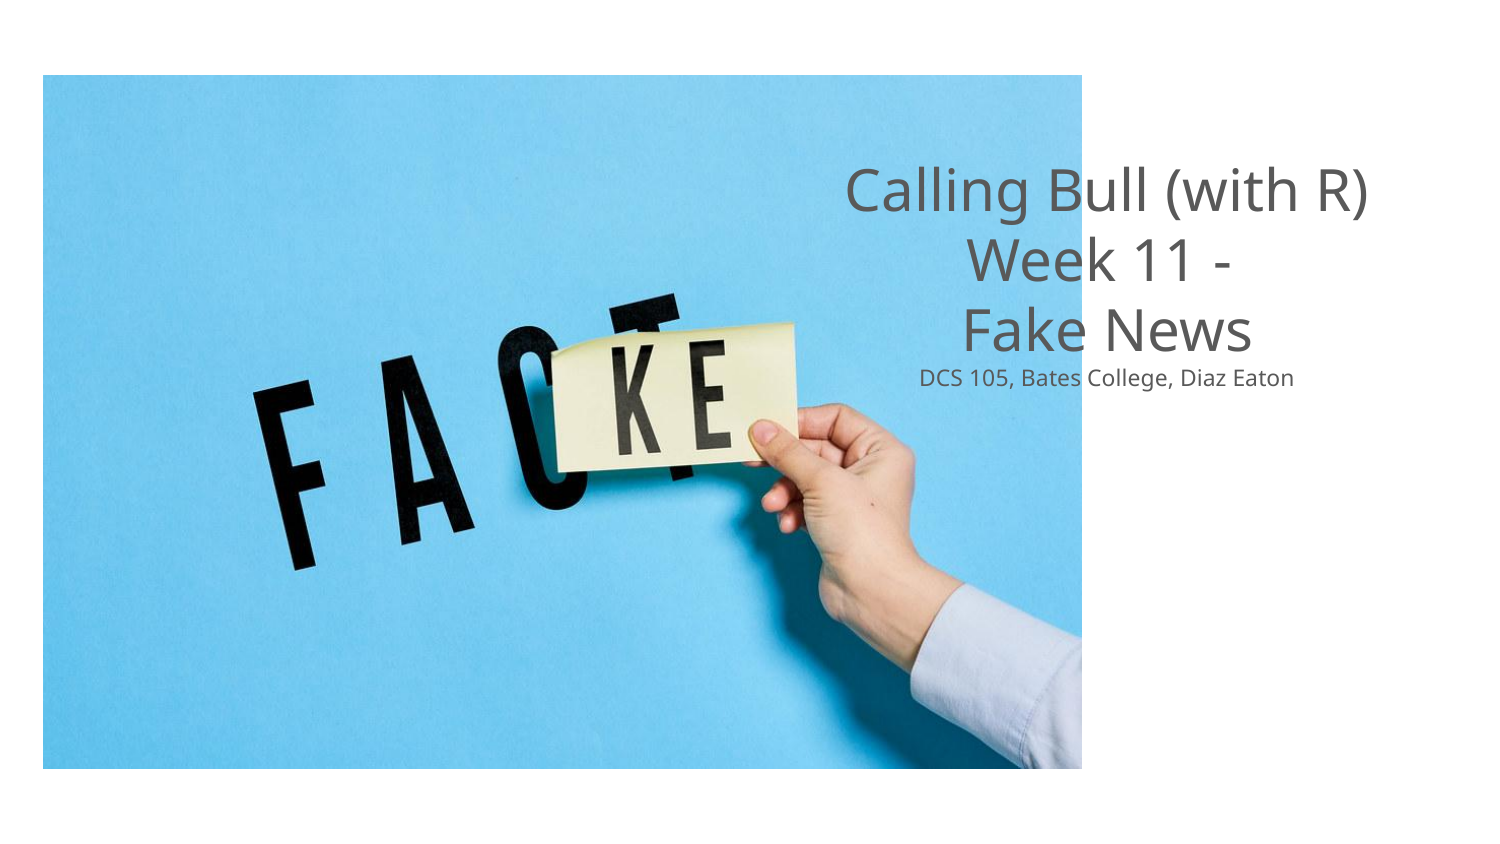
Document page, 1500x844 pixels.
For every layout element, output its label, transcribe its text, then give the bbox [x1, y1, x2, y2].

picture [750, 519, 757, 529]
subtitle Calling Bull (with R) Week 11 - Fake News DCS 105, Bates College, Diaz Eaton [1086, 138, 1492, 271]
picture [43, 75, 1082, 769]
